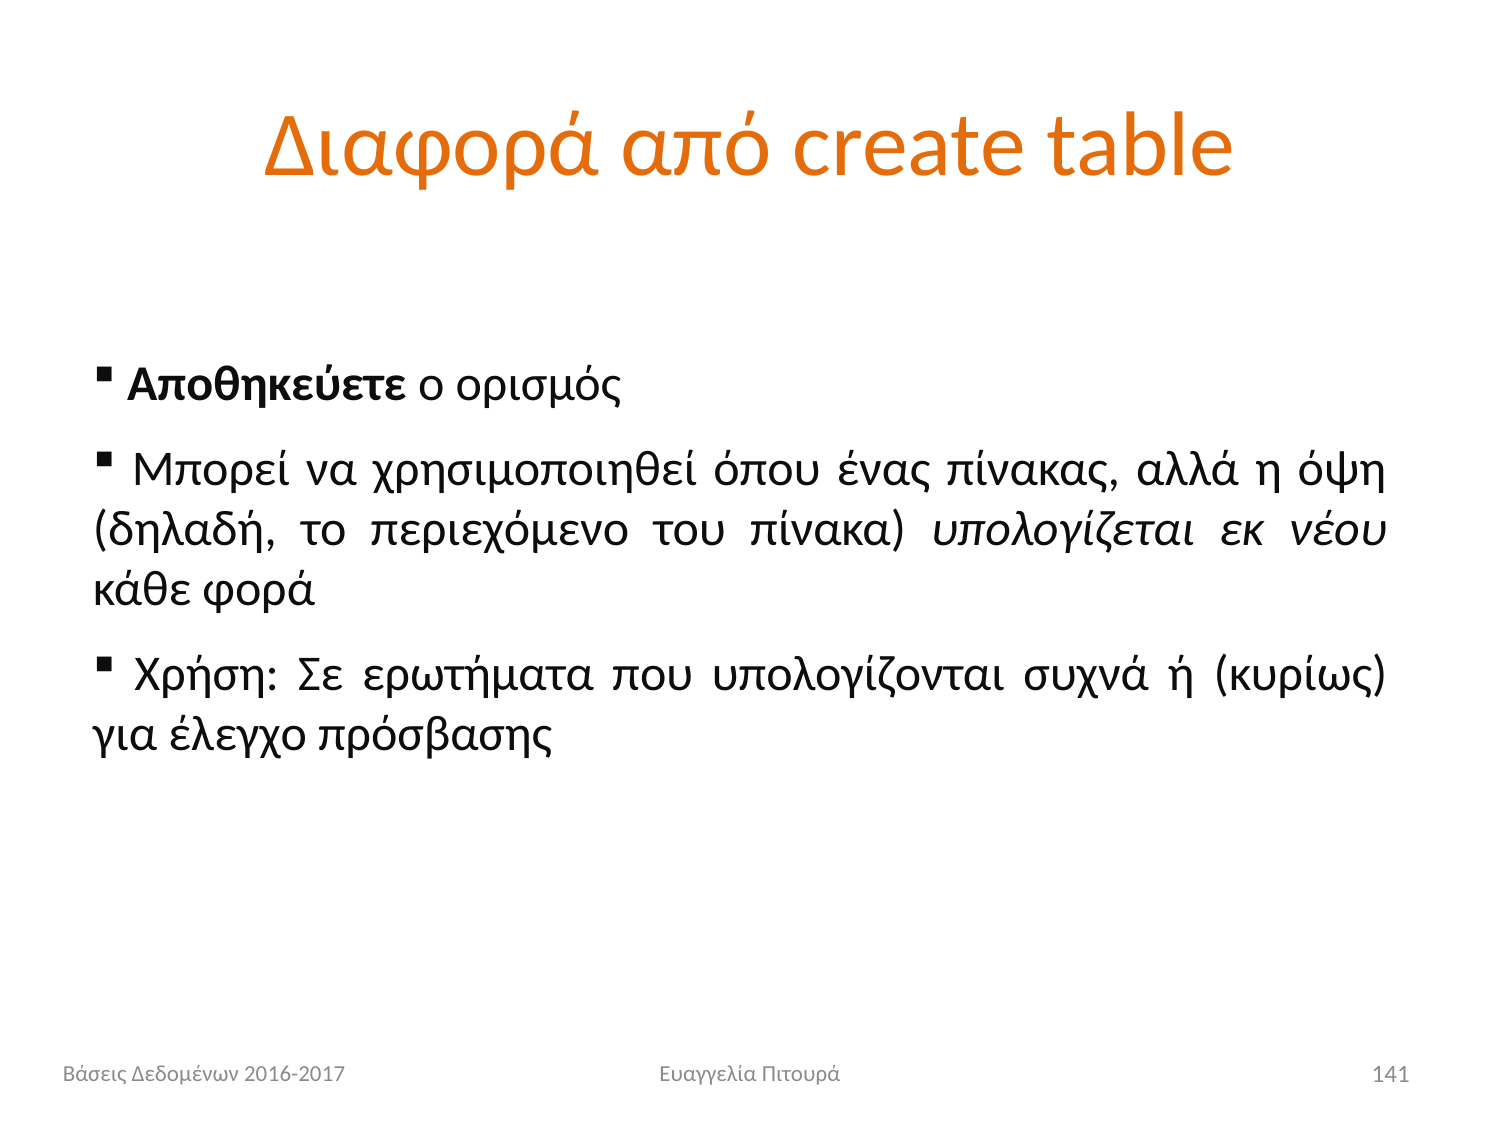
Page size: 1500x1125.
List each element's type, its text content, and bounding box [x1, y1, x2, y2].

text_box Αποθηκεύετε ο ορισμός Μπορεί να χρησιμοποιηθεί όπου ένας πίνακας, αλλά η όψη (δηλαδή, το περιεχόμενο του πίνακα) υπολογίζεται εκ νέου κάθε φορά Χρήση: Σε ερωτήματα που υπολογίζονται συχνά ή (κυρίως) για έλεγχο πρόσβασης [78, 342, 1403, 768]
title Διαφορά από create table [75, 45, 1425, 233]
slide_number 141 [1074, 1042, 1425, 1103]
text_box Βάσεις Δεδομένων 2016-2017 [47, 1042, 398, 1103]
footer Ευαγγελία Πιτουρά [512, 1042, 988, 1103]
